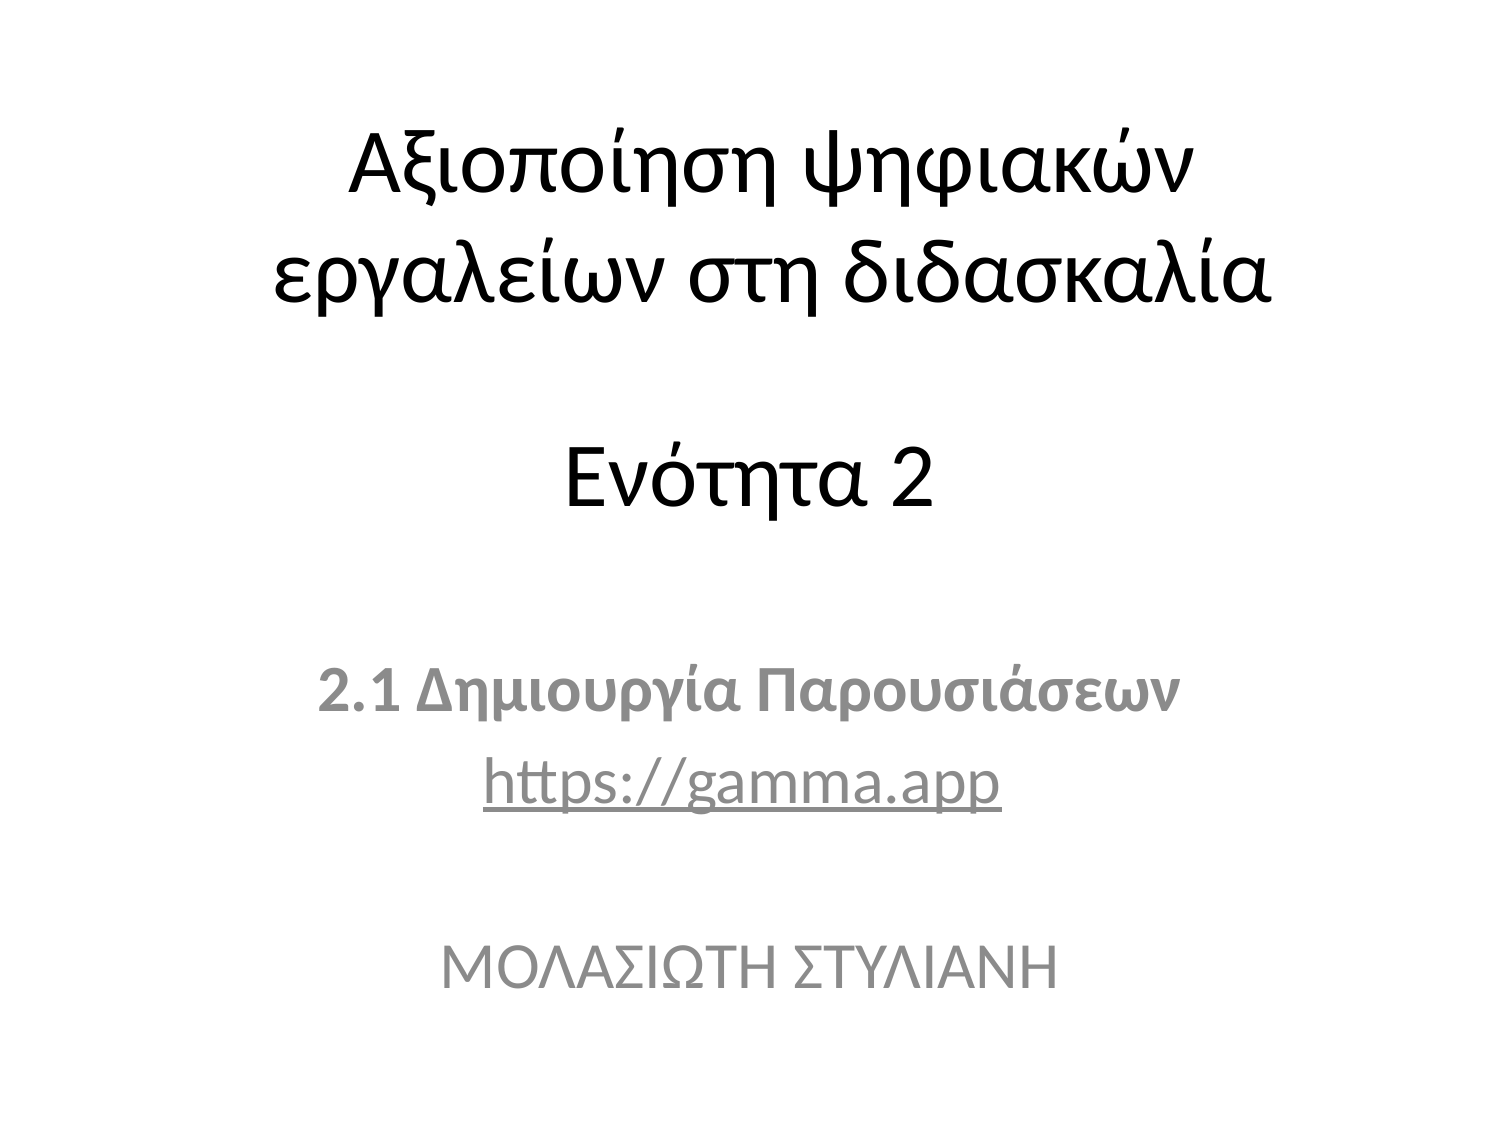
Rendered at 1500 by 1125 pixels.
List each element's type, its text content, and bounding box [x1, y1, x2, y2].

title Ενότητα 2 [112, 349, 1388, 591]
subtitle 2.1 Δημιουργία Παρουσιάσεων https://gamma.app ΜΟΛΑΣΙΩΤΗ ΣΤΥΛΙΑΝΗ [225, 637, 1275, 1012]
text_box Αξιοποίηση ψηφιακών εργαλείων στη διδασκαλία [135, 90, 1411, 332]
